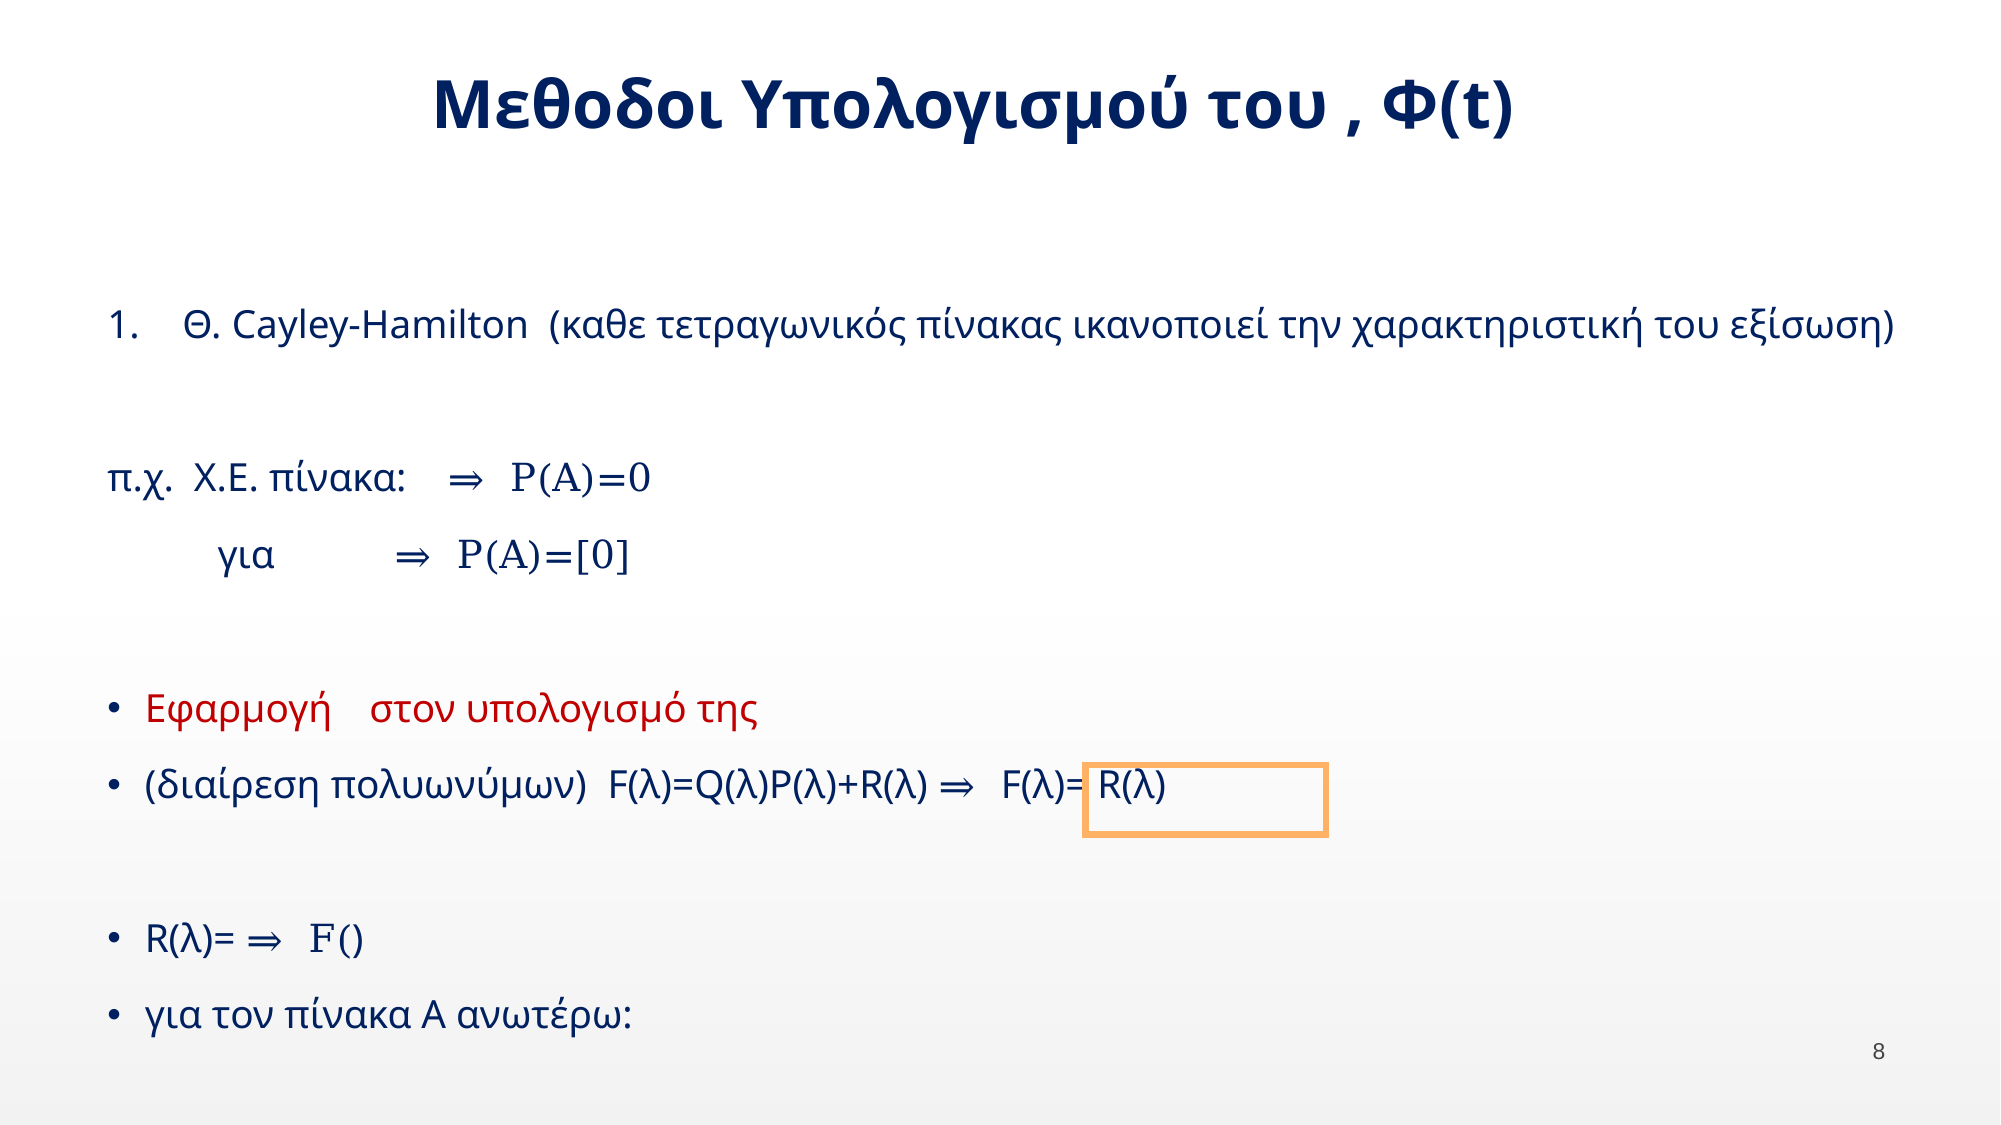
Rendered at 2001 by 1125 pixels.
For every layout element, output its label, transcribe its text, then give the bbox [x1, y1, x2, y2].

text_box [1084, 764, 1327, 835]
slide_number 8 [1749, 1031, 1901, 1069]
